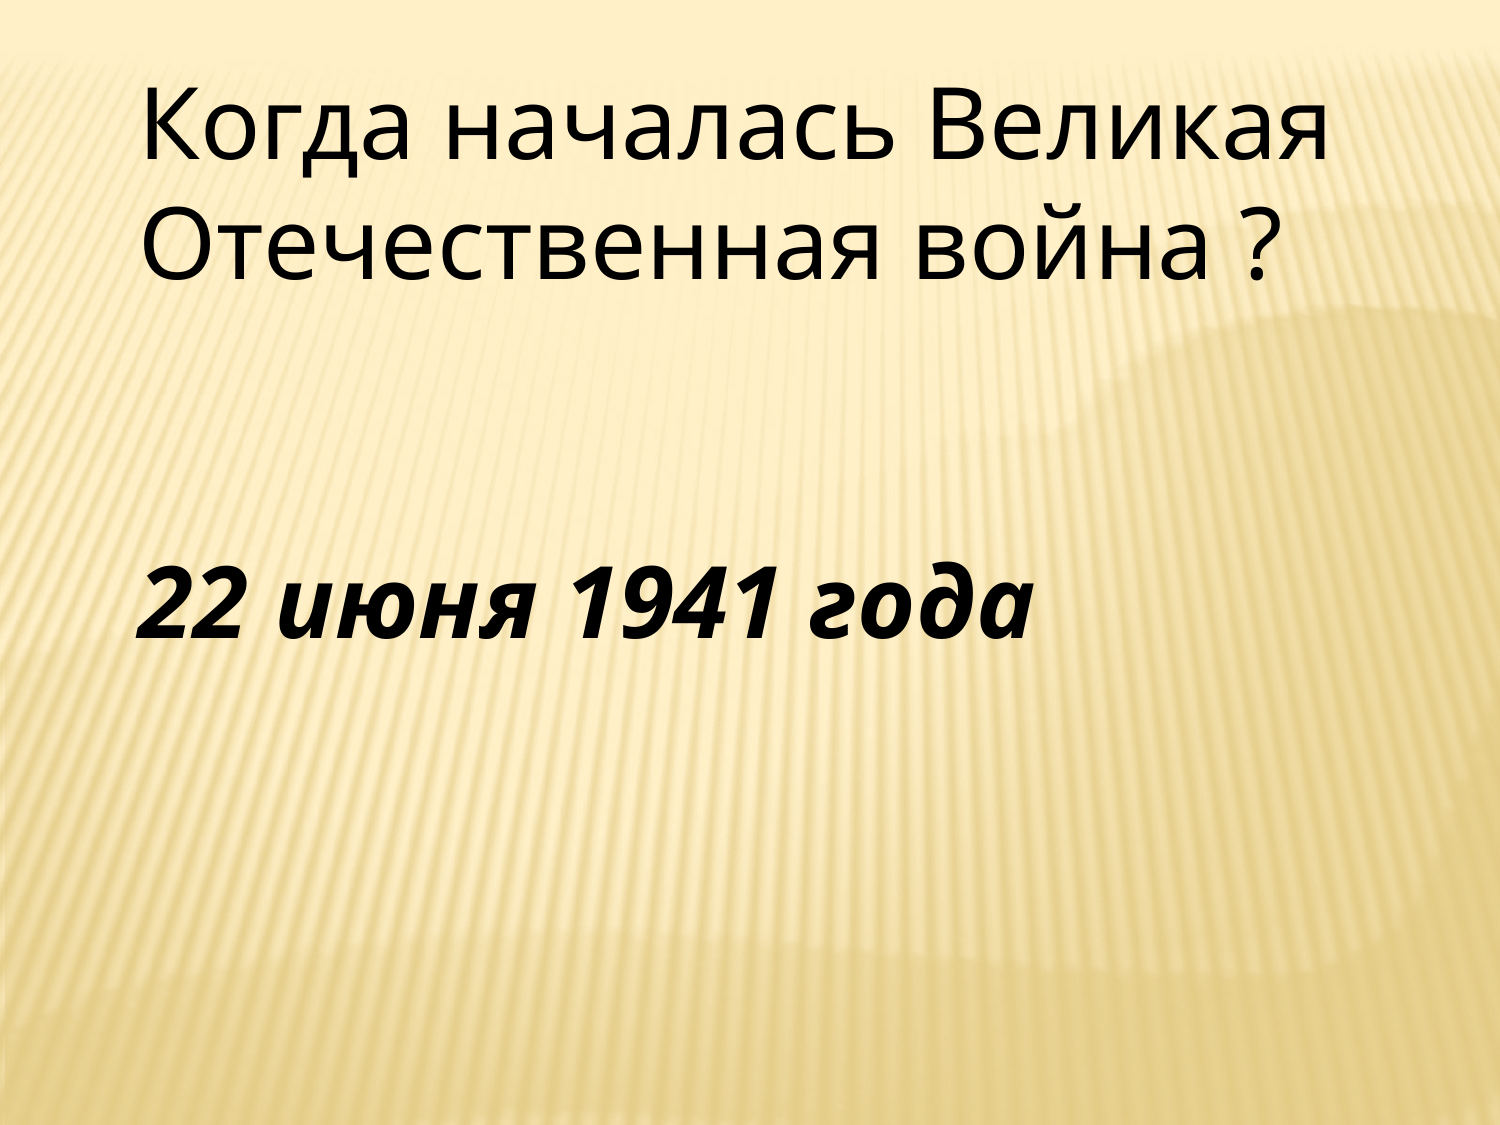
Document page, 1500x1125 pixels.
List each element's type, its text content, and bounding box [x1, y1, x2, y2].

text_box Когда началась Великая Отечественная война ? 22 июня 1941 года [123, 51, 1412, 952]
